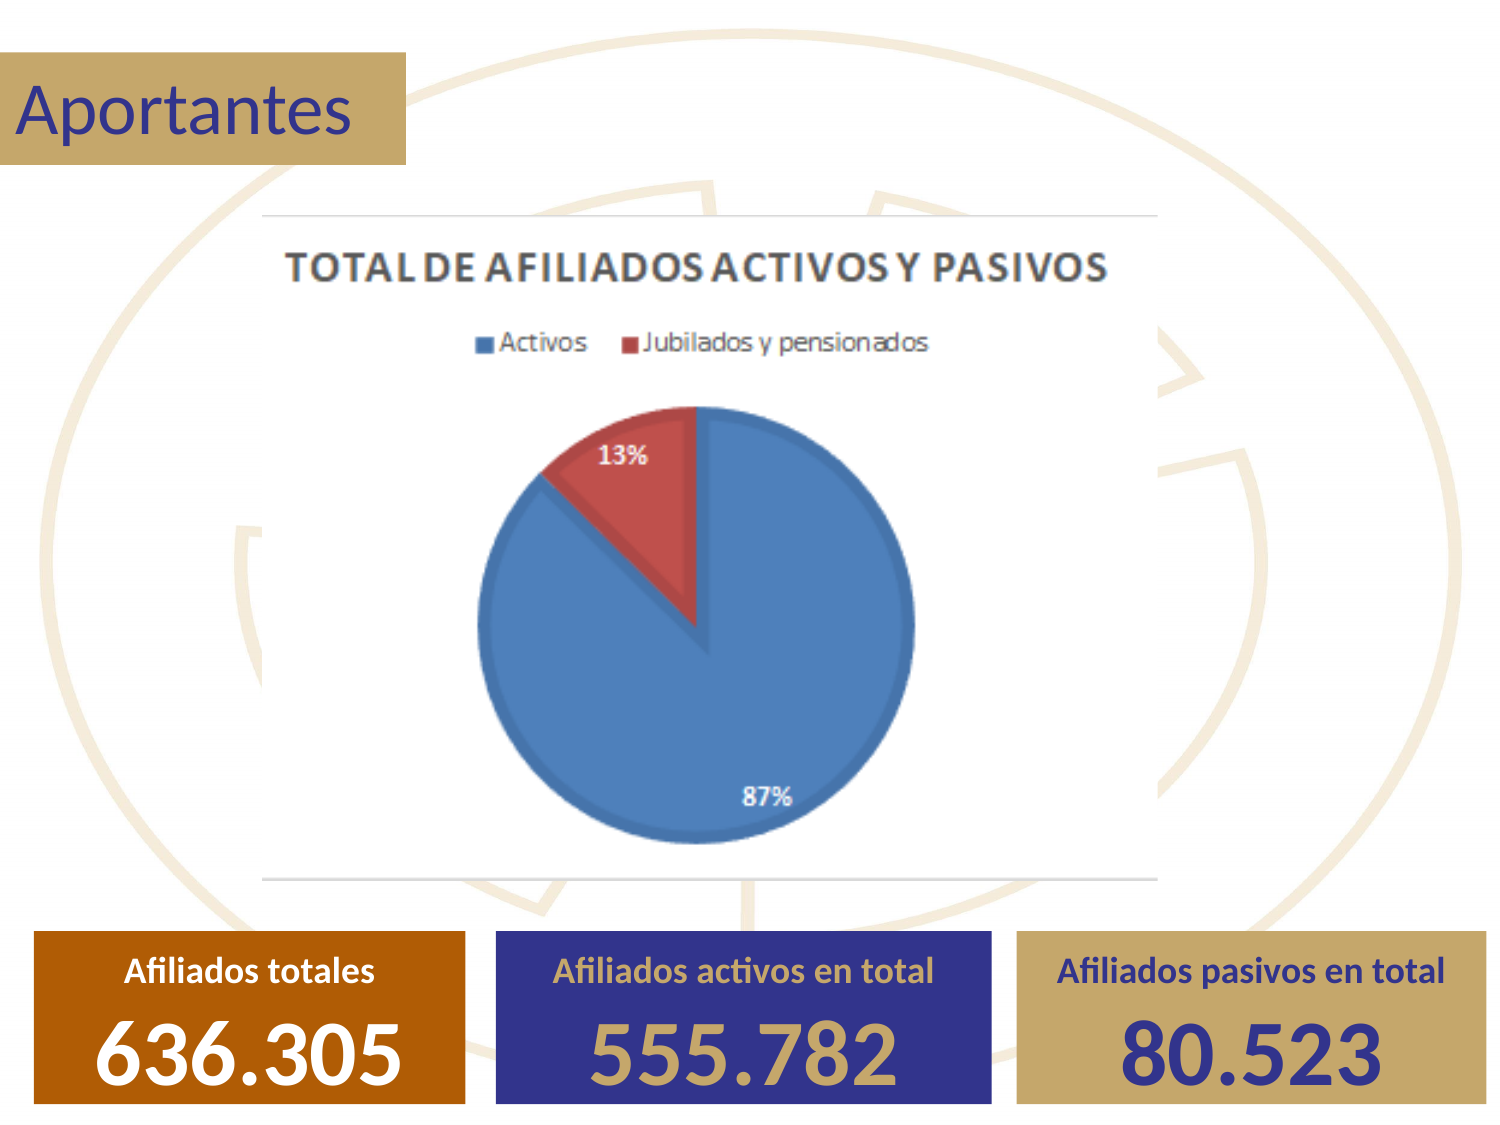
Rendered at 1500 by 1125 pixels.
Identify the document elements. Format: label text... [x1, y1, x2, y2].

picture [0, 0, 1500, 1125]
text_box Afiliados pasivos en total 80.523 [1016, 931, 1487, 1105]
text_box Afiliados totales 636.305 [33, 931, 466, 1105]
text_box Afiliados activos en total 555.782 [495, 931, 992, 1105]
title Aportantes [0, 52, 406, 165]
